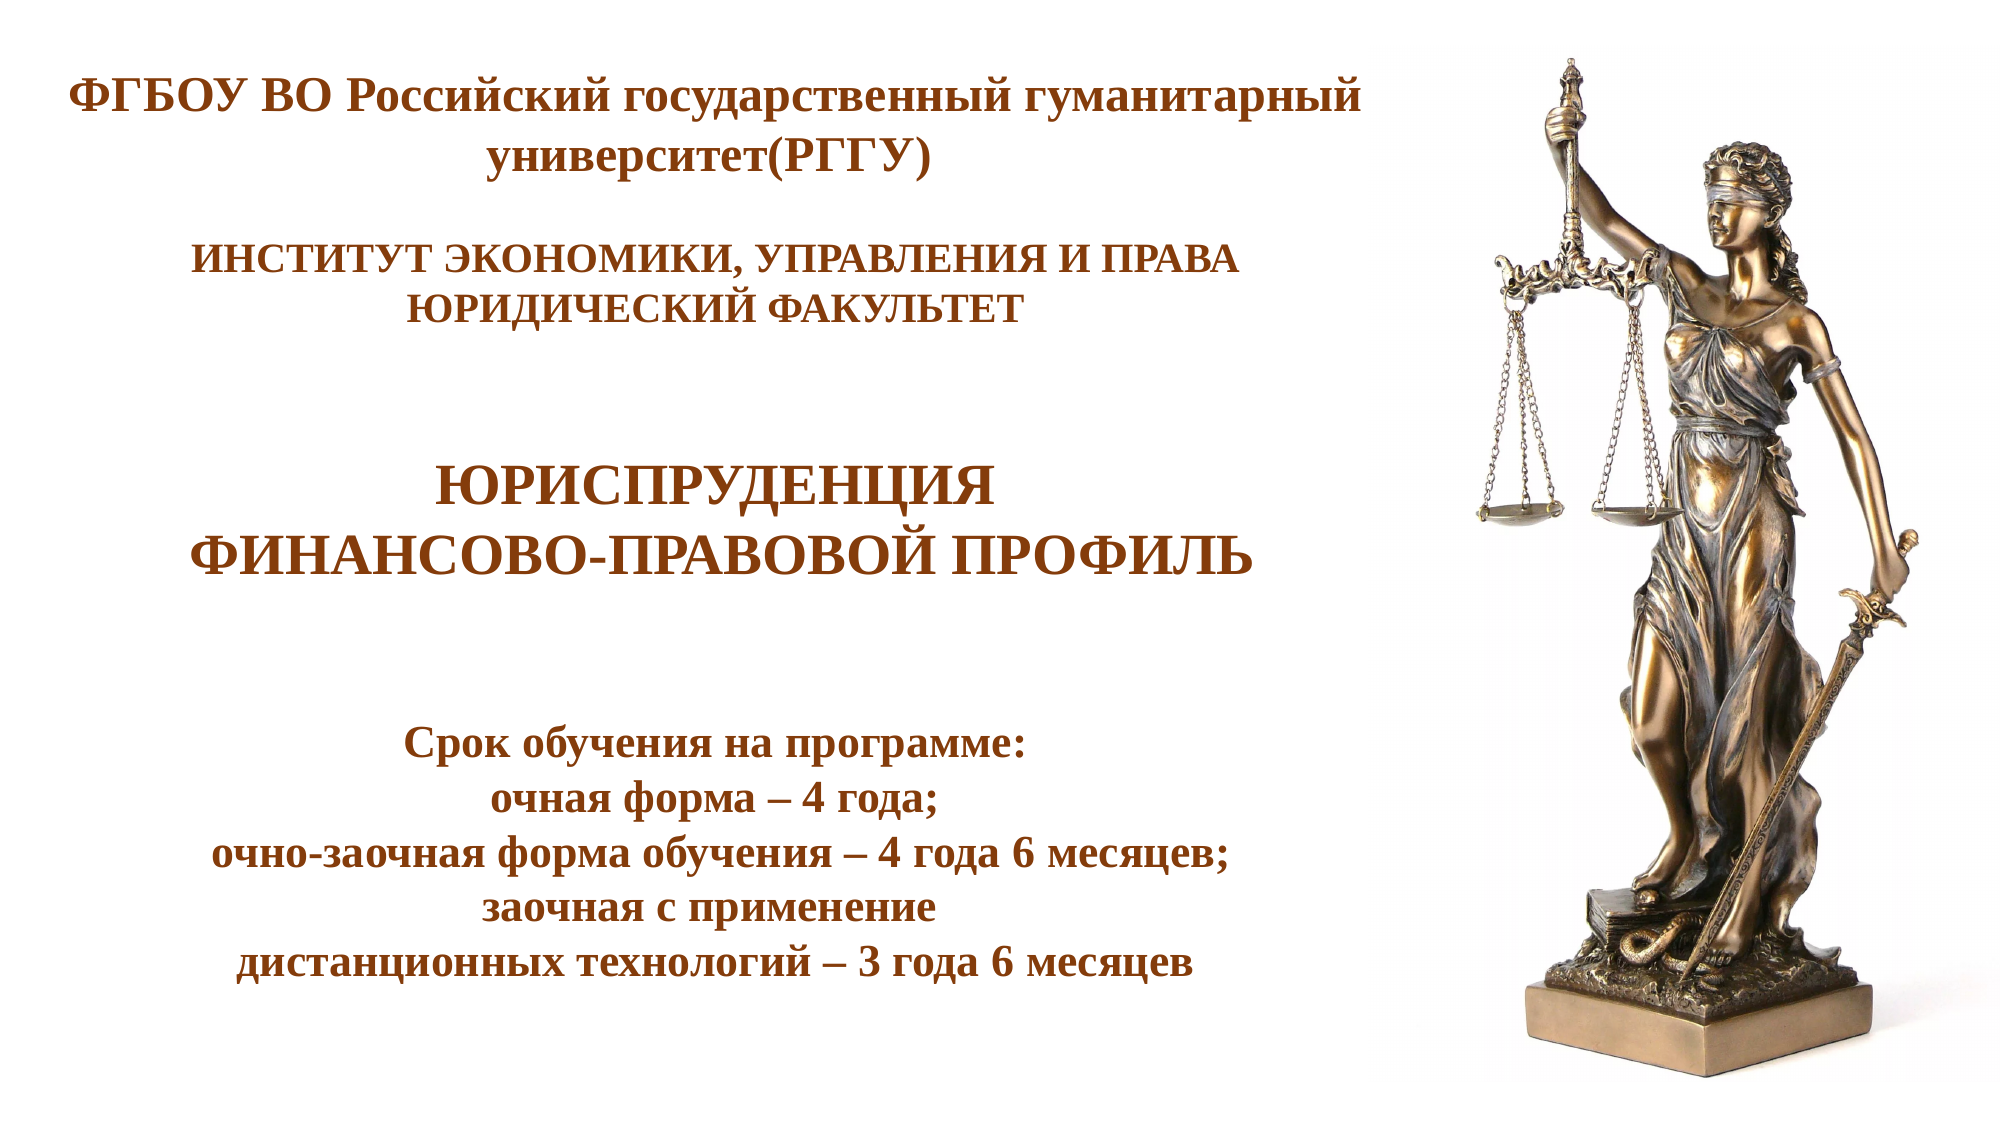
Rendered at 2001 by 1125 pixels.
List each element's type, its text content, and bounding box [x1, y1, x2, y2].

picture [1368, 45, 2000, 1082]
text_box ФГБОУ ВО Российский государственный гуманитарный университет(РГГУ) ИНСТИТУТ ЭКОНОМИКИ, УПРАВЛЕНИЯ И ПРАВА ЮРИДИЧЕСКИЙ ФАКУЛЬТЕТ ЮРИСПРУДЕНЦИЯ ФИНАНСОВО-ПРАВОВОЙ ПРОФИЛЬ Срок обучения на программе: очная форма – 4 года; очно-заочная форма обучения – 4 года 6 месяцев; заочная с применение дистанционных технологий – 3 года 6 месяцев [36, 53, 1368, 1064]
